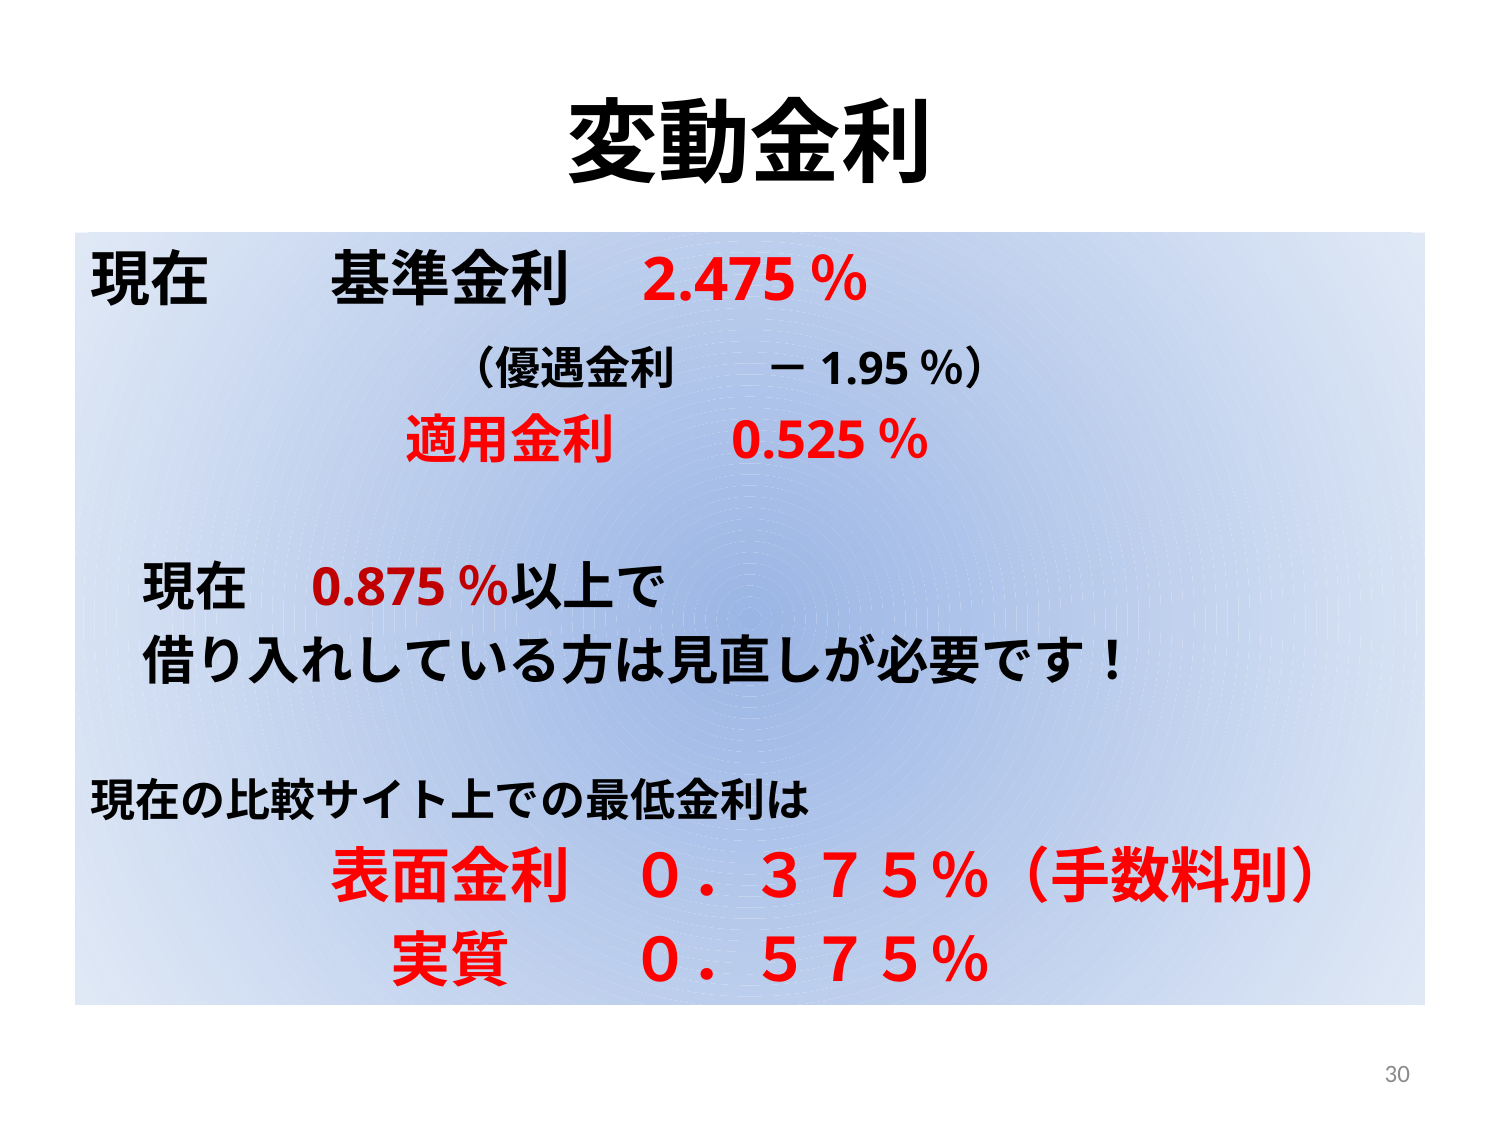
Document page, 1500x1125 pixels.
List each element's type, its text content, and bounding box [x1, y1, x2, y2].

list 現在 基準金利 2.475％ （優遇金利 －1.95％） 適用金利 0.525％ 現在 0.875％以上で 借り入れしている方は見直しが必要です！ 現在の比較サイト上での最低金利は 表面金利 ０．３７５％（手数料別） 実質 ０．５７５％ [75, 232, 1425, 1005]
slide_number 30 [1074, 1042, 1425, 1103]
title 変動金利 [75, 45, 1425, 232]
